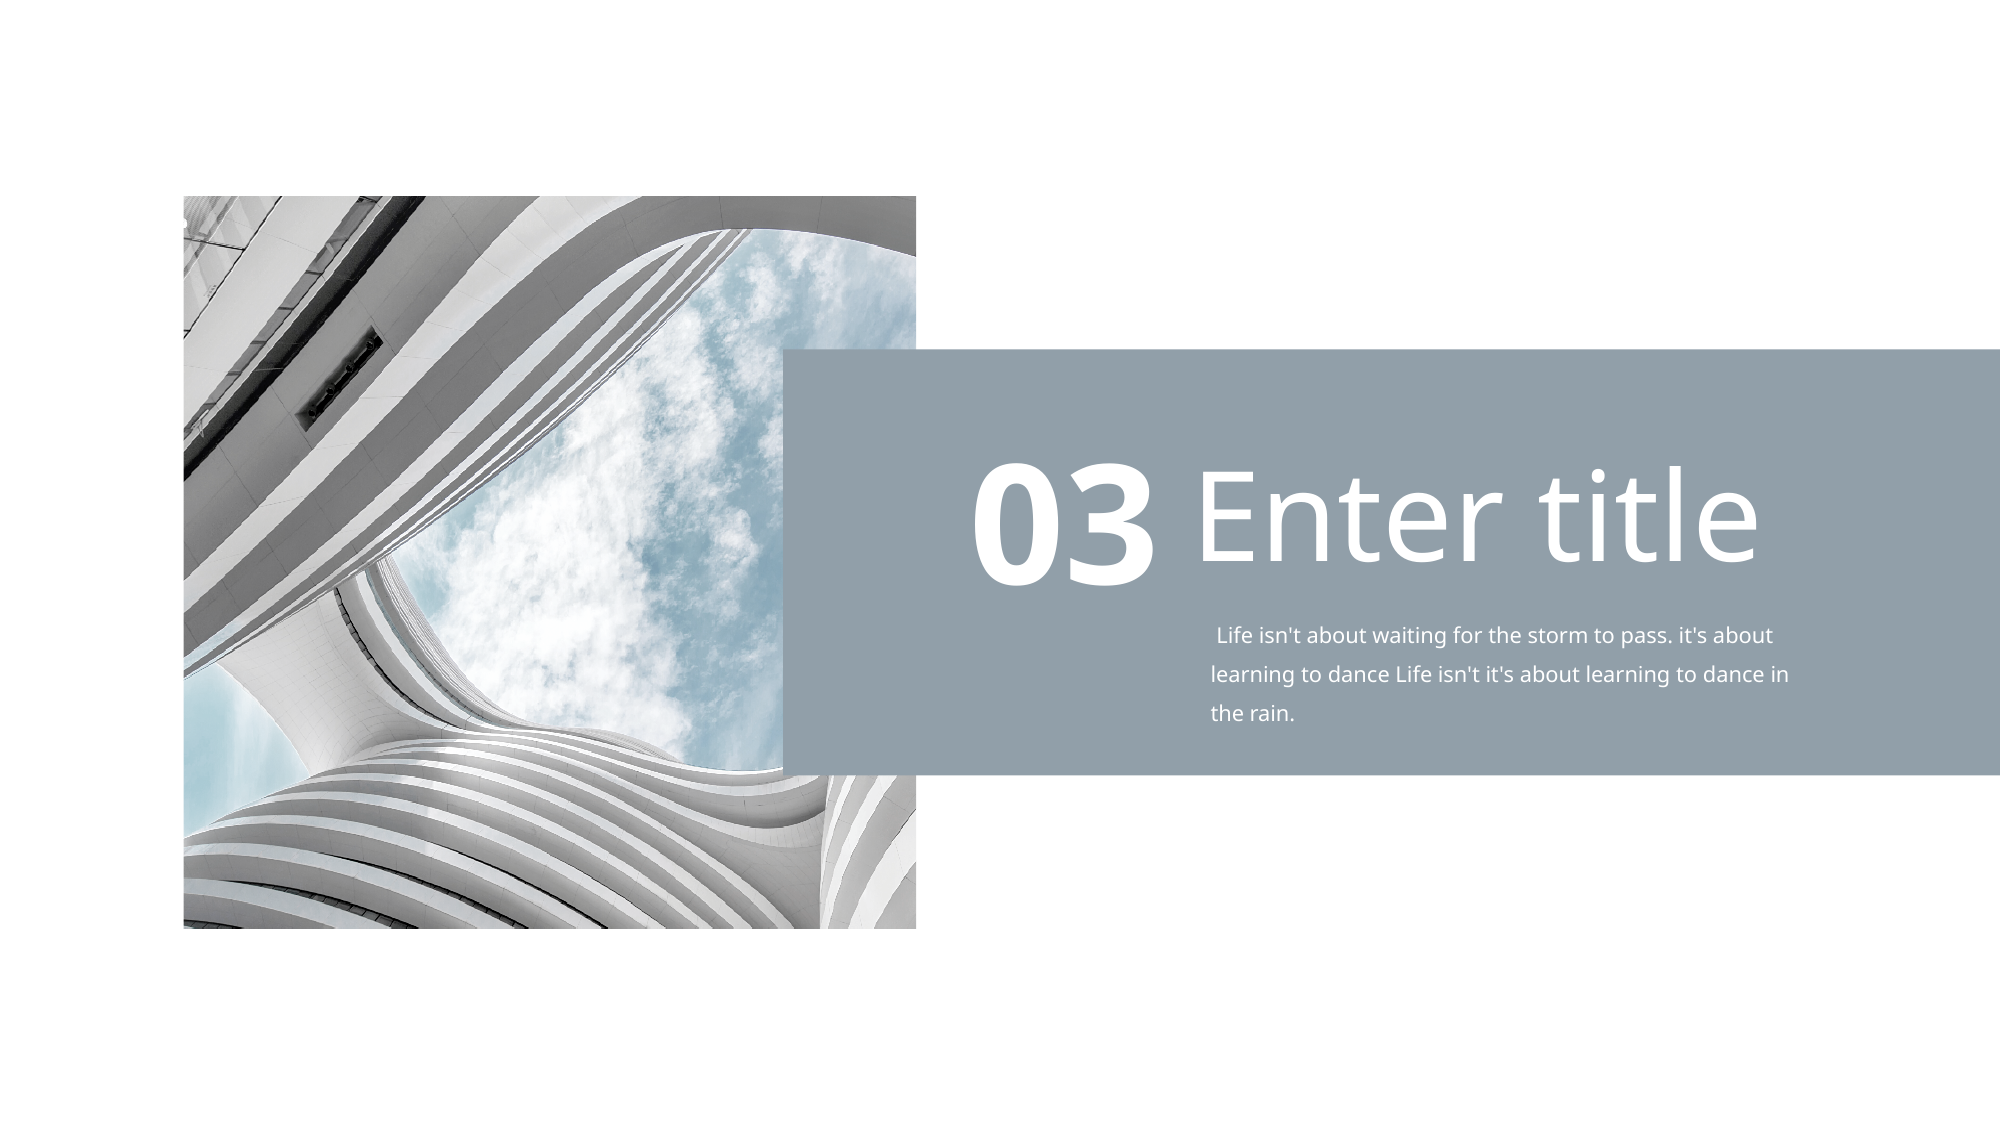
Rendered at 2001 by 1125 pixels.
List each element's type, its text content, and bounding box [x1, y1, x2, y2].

text_box [183, 196, 917, 929]
text_box Enter title [1243, 428, 1855, 594]
text_box [782, 348, 2000, 776]
text_box 03 [954, 410, 1243, 626]
text_box Life isn't about waiting for the storm to pass. it's about learning to dance Life isn't it's about learning to dance in the rain. [1195, 600, 1836, 734]
